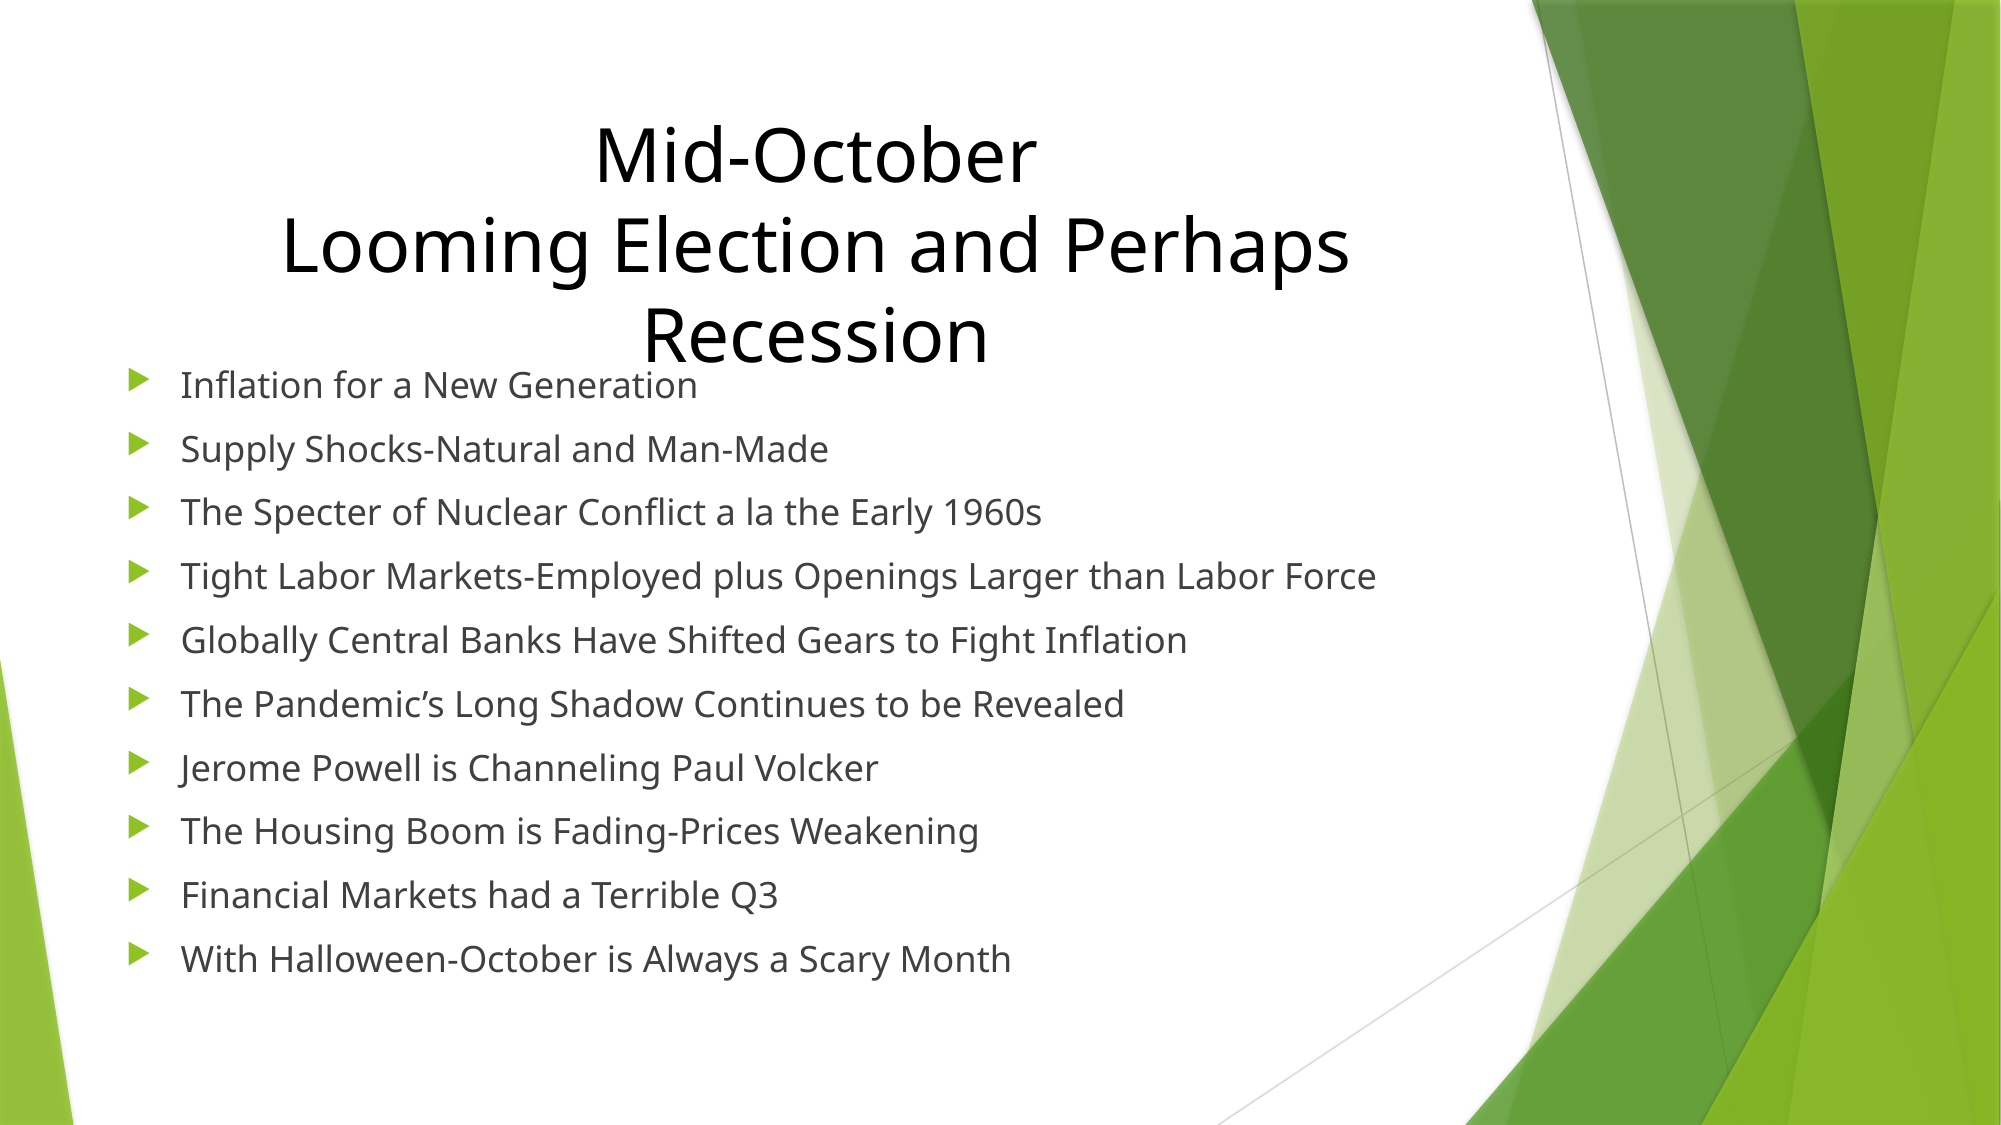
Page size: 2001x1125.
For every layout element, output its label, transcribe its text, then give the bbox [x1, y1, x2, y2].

title Mid-October Looming Election and Perhaps Recession [111, 99, 1522, 317]
list Inflation for a New Generation Supply Shocks-Natural and Man-Made The Specter of Nuclear Conflict a la the Early 1960s Tight Labor Markets-Employed plus Openings Larger than Labor Force Globally Central Banks Have Shifted Gears to Fight Inflation The Pandemic’s Long Shadow Continues to be Revealed Jerome Powell is Channeling Paul Volcker The Housing Boom is Fading-Prices Weakening Financial Markets had a Terrible Q3 With Halloween-October is Always a Scary Month [111, 354, 1522, 992]
